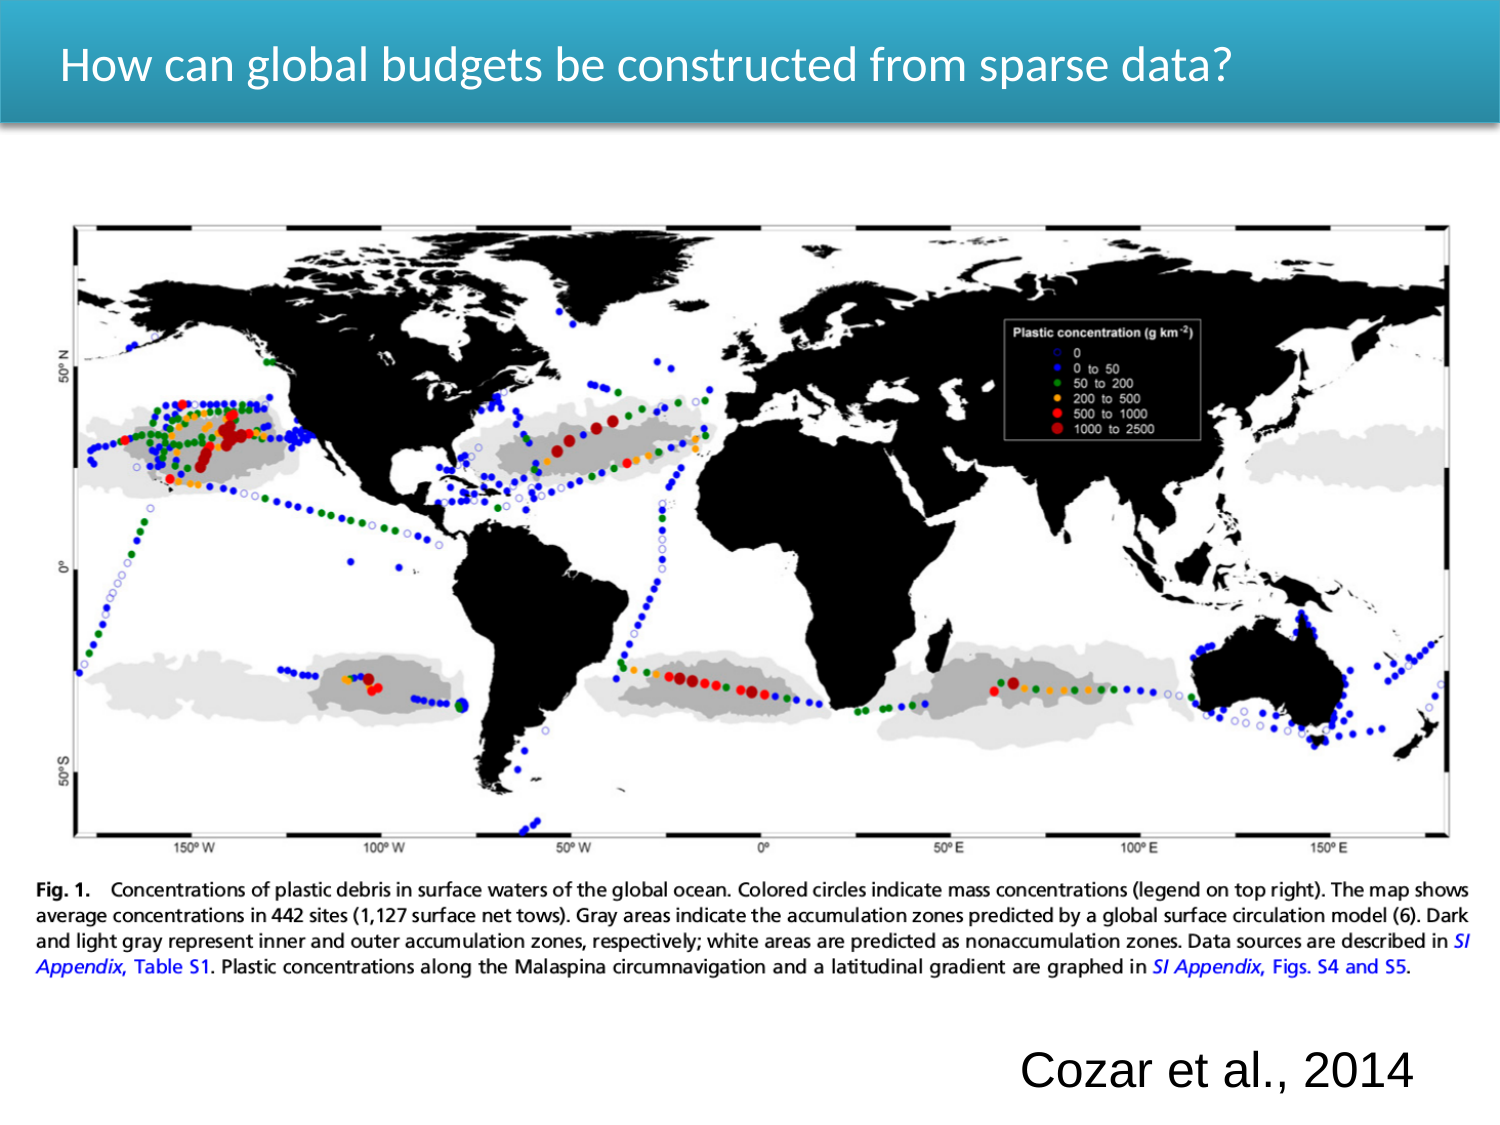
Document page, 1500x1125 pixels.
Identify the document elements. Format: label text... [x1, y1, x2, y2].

text_box How can global budgets be constructed from sparse data? [45, 0, 1438, 123]
picture [0, 187, 1500, 996]
text_box Cozar et al., 2014 [1004, 1030, 1500, 1125]
